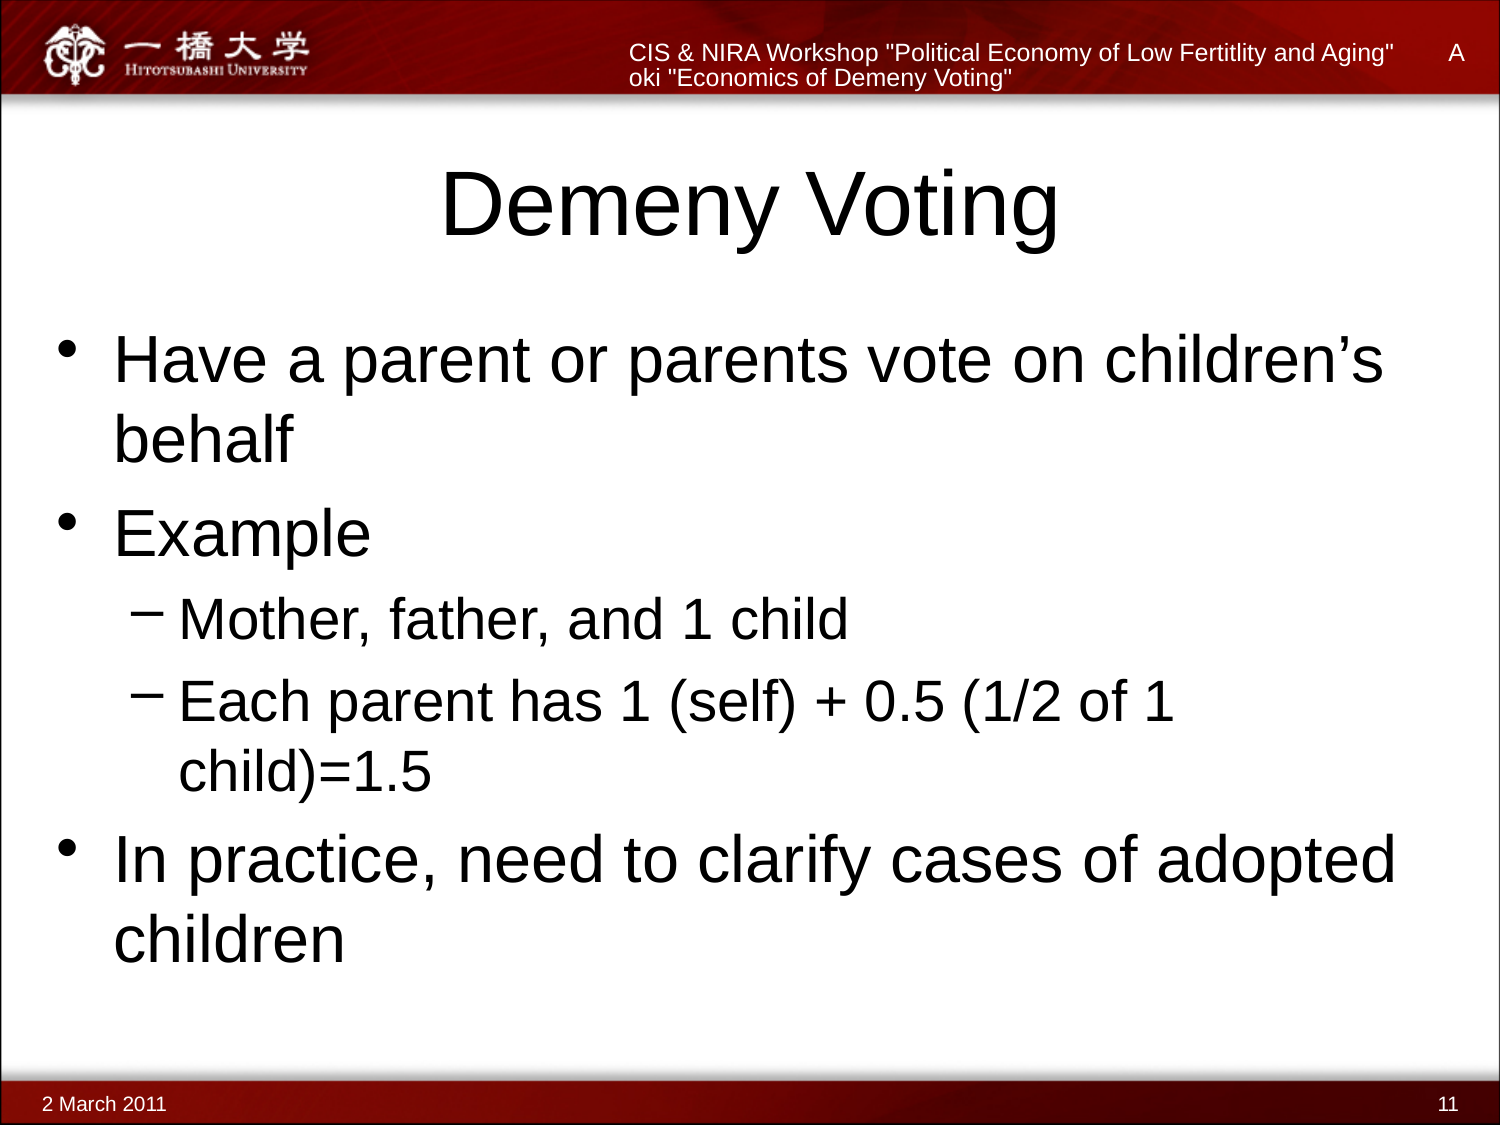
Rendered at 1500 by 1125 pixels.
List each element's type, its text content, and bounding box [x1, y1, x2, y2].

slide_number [41, 1089, 393, 1118]
slide_number 11 [1108, 1089, 1460, 1118]
footer CIS & NIRA Workshop "Political Economy of Low Fertitlity and Aging" Aoki "Economics of Demeny Voting" [613, 11, 1495, 91]
list Have a parent or parents vote on children’s behalf Example Mother, father, and 1 child Each parent has 1 (self) + 0.5 (1/2 of 1 child)=1.5 In practice, need to clarify cases of adopted children [41, 308, 1460, 1006]
picture [0, 0, 1500, 1125]
title Demeny Voting [41, 107, 1460, 290]
